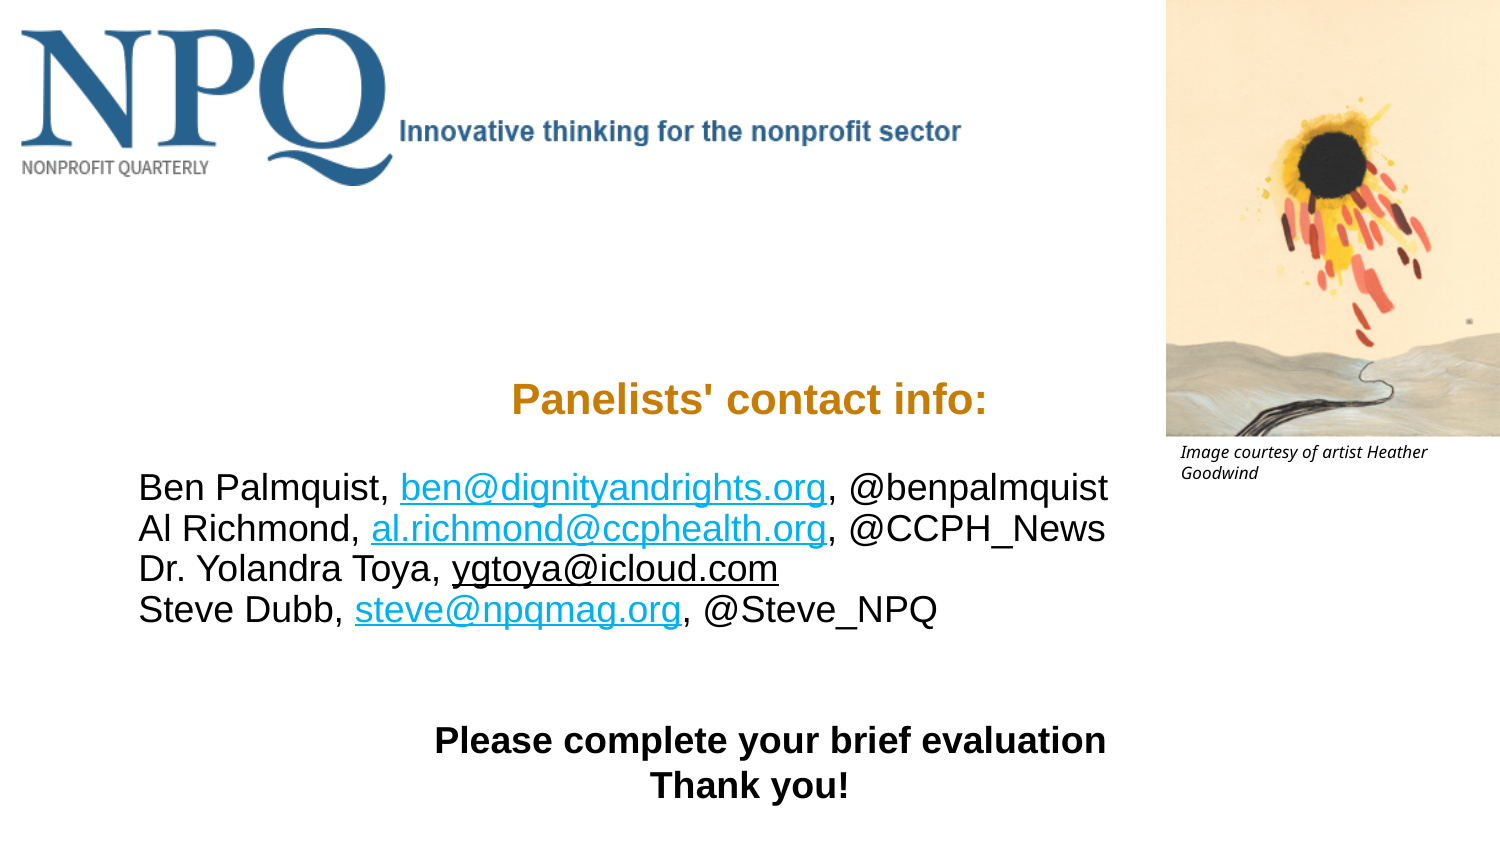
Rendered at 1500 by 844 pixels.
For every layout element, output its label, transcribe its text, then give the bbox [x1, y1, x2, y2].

picture [20, 0, 1500, 438]
text_box Image courtesy of artist Heather Goodwind [1166, 438, 1500, 491]
text_box Panelists' contact info: Ben Palmquist, ben@dignityandrights.org, @benpalmquist Al Richmond, al.richmond@ccphealth.org, @CCPH_News Dr. Yolandra Toya, ygtoya@icloud.com Steve Dubb, steve@npqmag.org, @Steve_NPQ Please complete your brief evaluation Thank you! [123, 295, 1377, 813]
